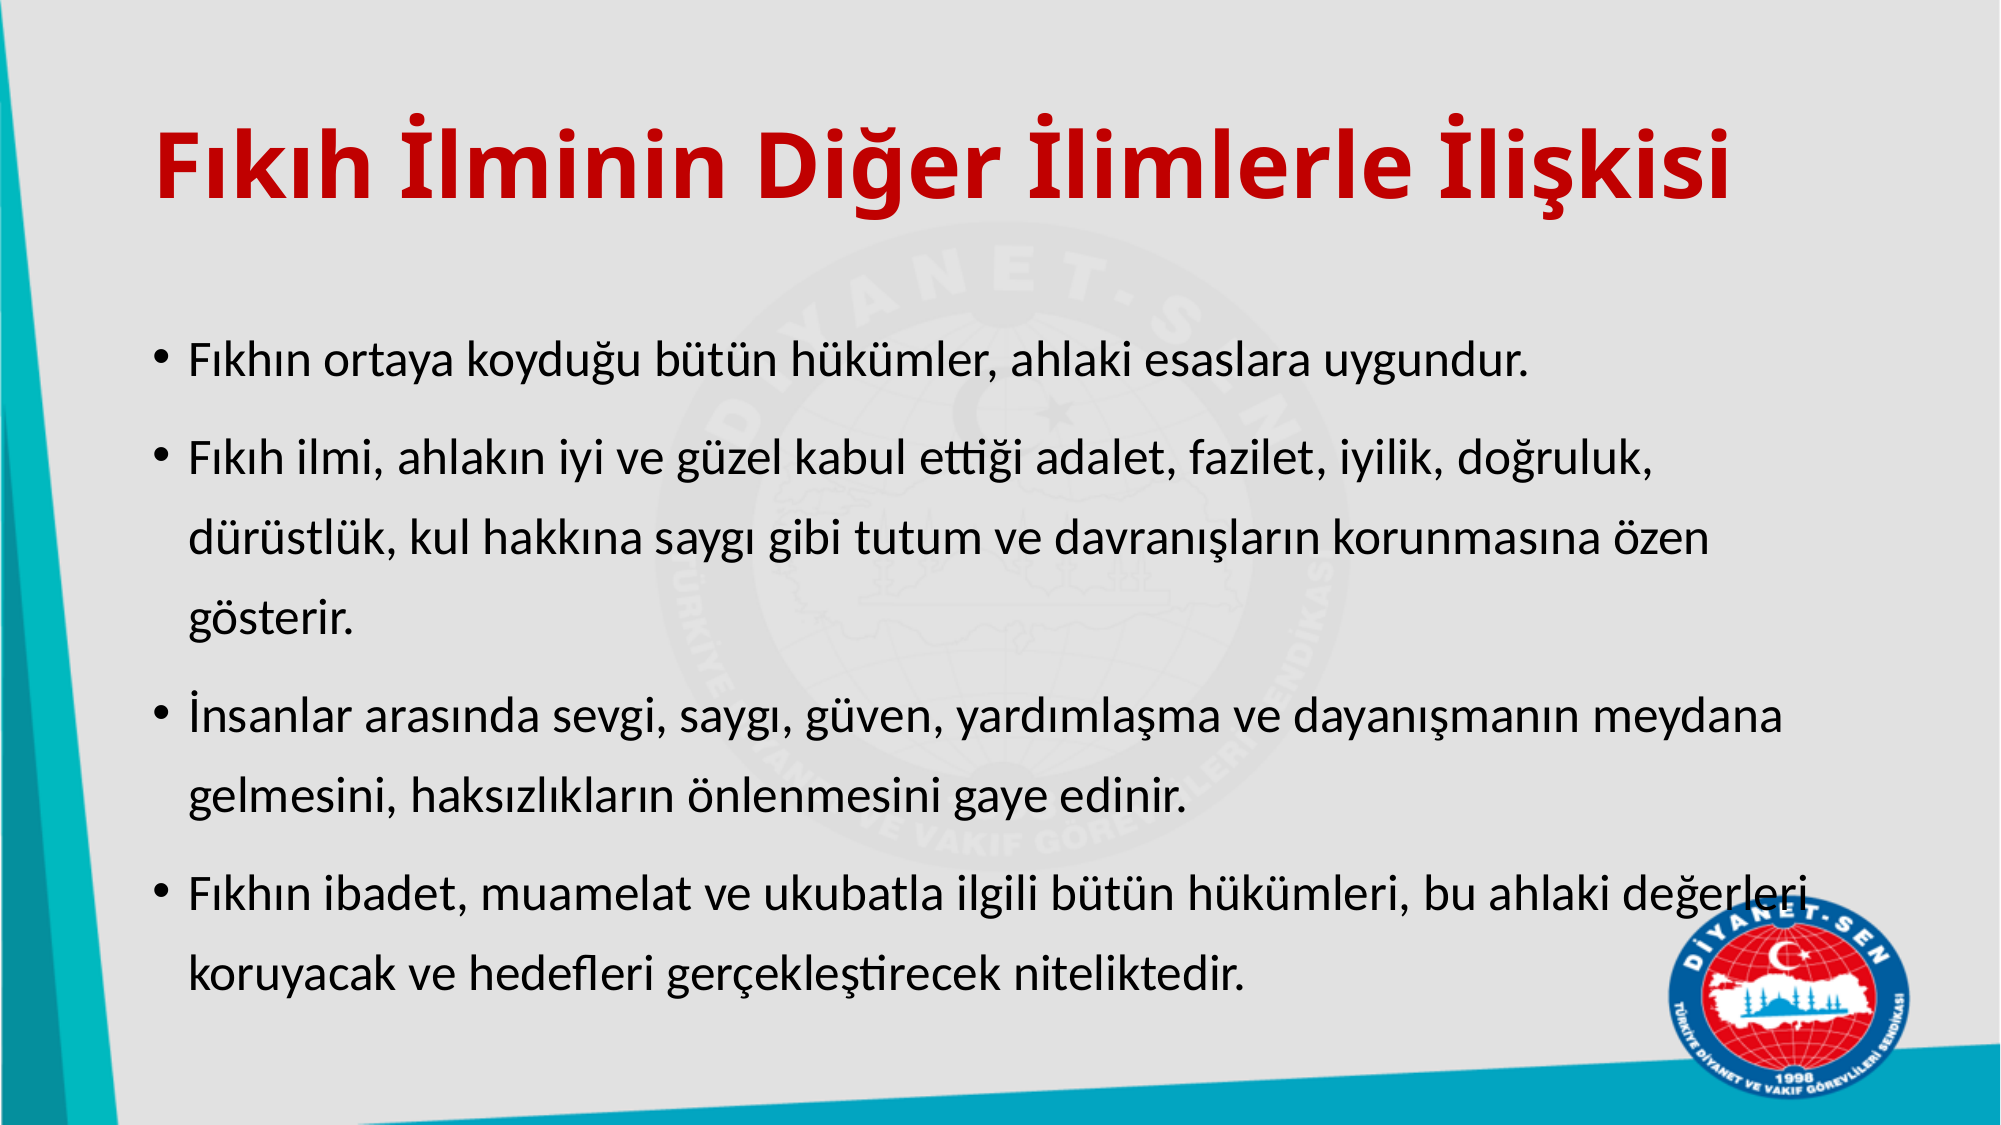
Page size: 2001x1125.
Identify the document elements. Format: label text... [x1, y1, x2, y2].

title Fıkıh İlminin Diğer İlimlerle İlişkisi [137, 59, 1863, 278]
list Fıkhın ortaya koyduğu bütün hükümler, ahlaki esaslara uygundur. Fıkıh ilmi, ahlakın iyi ve güzel kabul ettiği adalet, fazilet, iyilik, doğruluk, dürüstlük, kul hakkına saygı gibi tutum ve davranışların korunmasına özen gösterir. İnsanlar arasında sevgi, saygı, güven, yardımlaşma ve dayanışmanın meydana gelmesini, haksızlıkların önlenmesini gaye edinir. Fıkhın ibadet, muamelat ve ukubatla ilgili bütün hükümleri, bu ahlaki değerleri koruyacak ve hedefleri gerçekleştirecek niteliktedir. [137, 299, 1863, 1014]
picture [0, 0, 2001, 1125]
